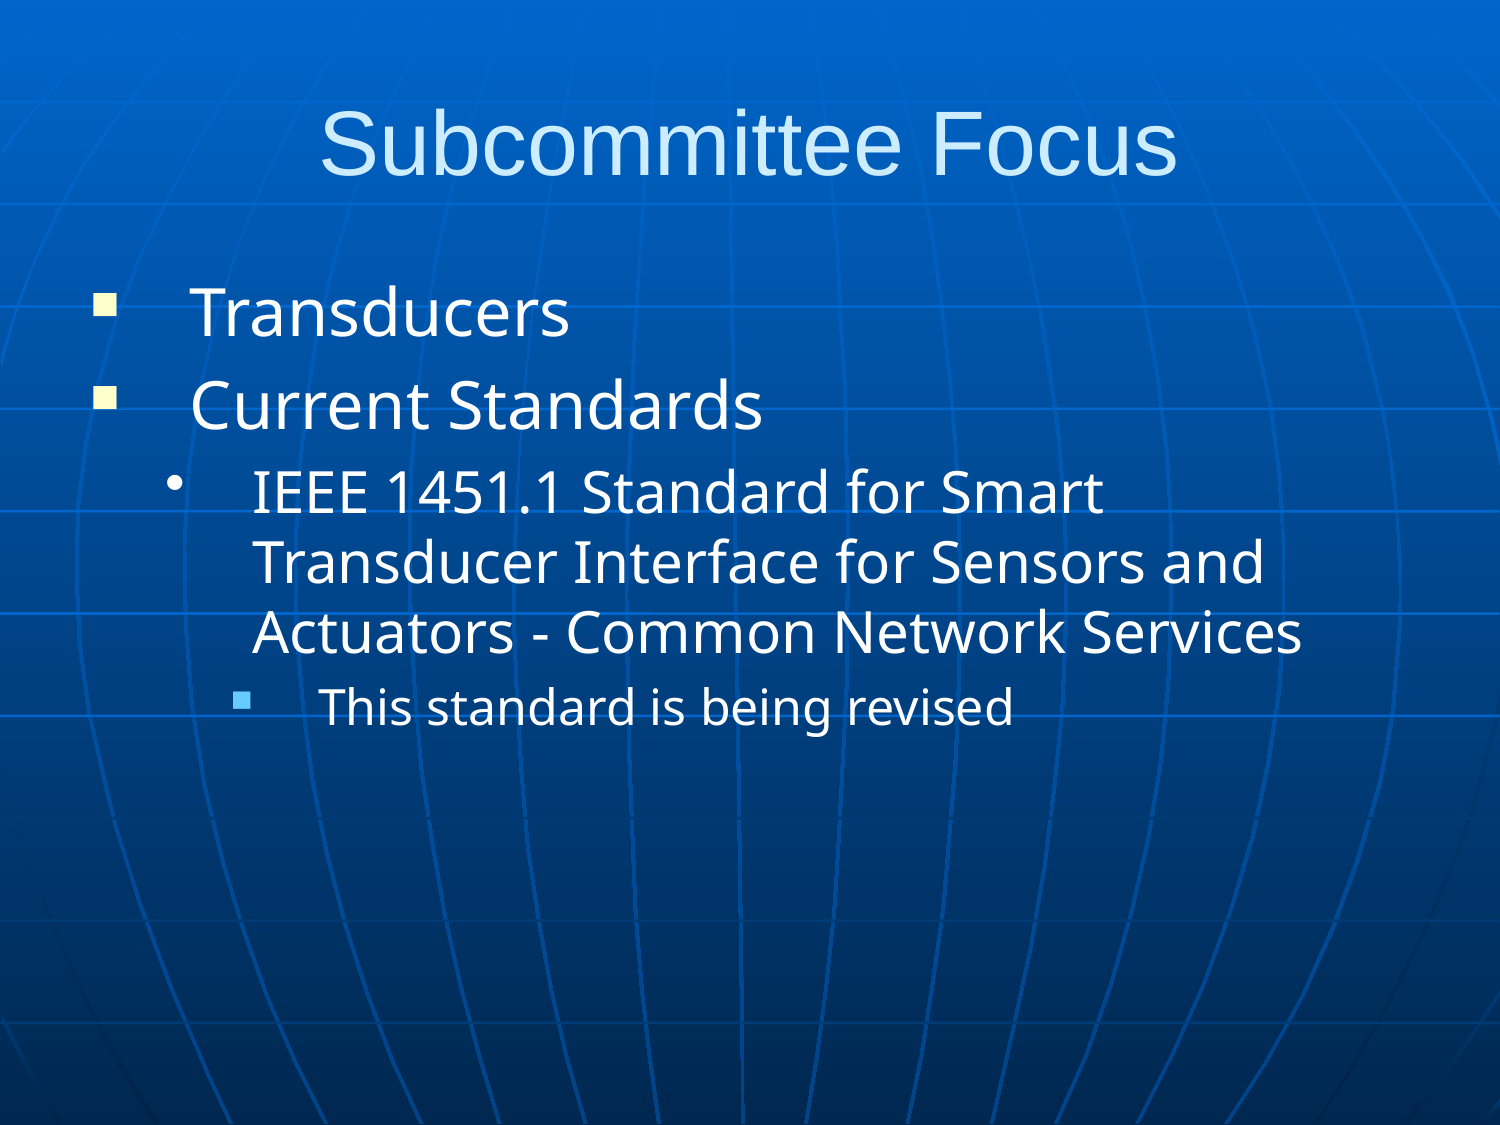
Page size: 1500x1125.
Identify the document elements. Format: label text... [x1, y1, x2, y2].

title Subcommittee Focus [74, 45, 1426, 233]
list Transducers Current Standards IEEE 1451.1 Standard for Smart Transducer Interface for Sensors and Actuators - Common Network Services This standard is being revised [74, 262, 1426, 1006]
